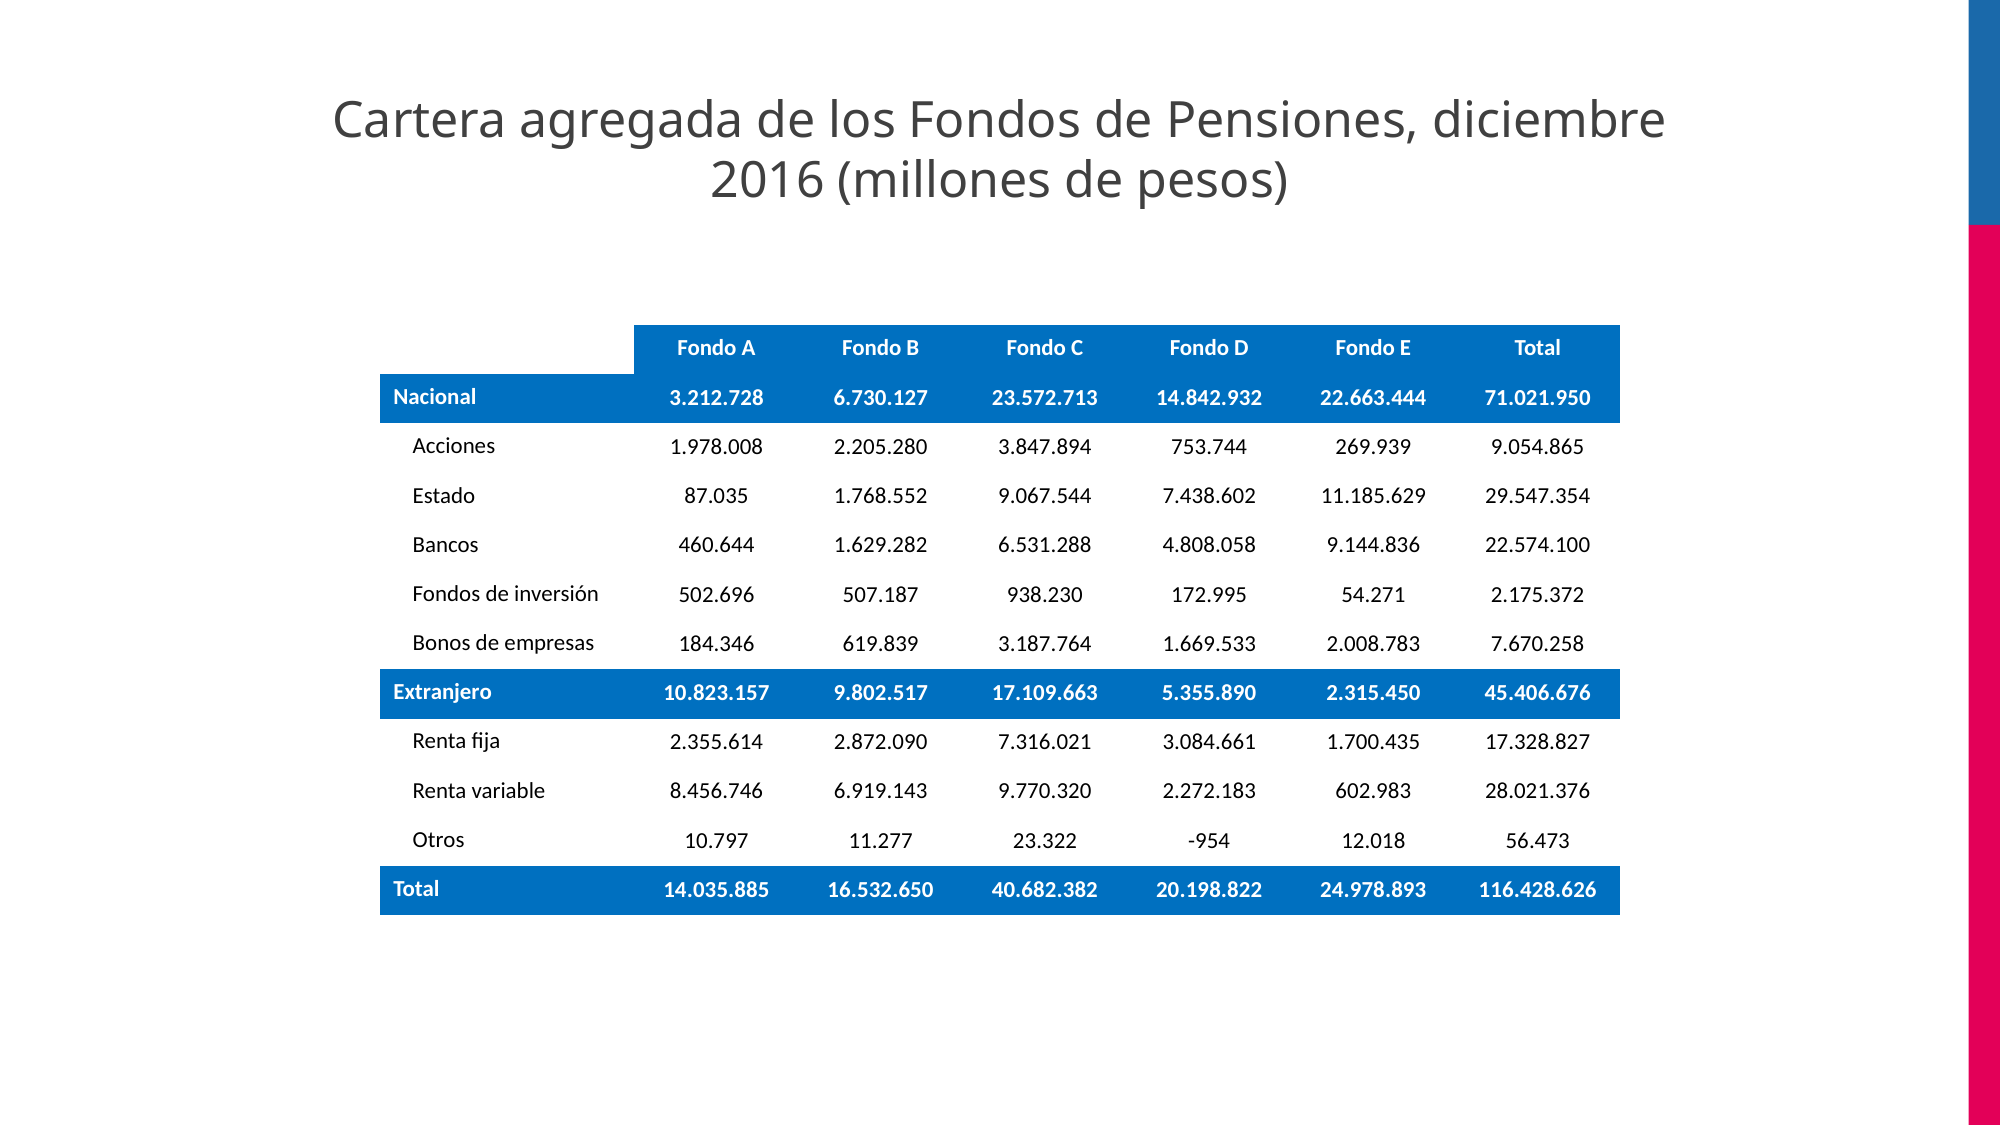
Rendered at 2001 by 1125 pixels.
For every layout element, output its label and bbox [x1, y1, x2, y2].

text_box [324, 87, 1675, 208]
table_cell [380, 374, 1620, 915]
table_header [380, 325, 1620, 374]
